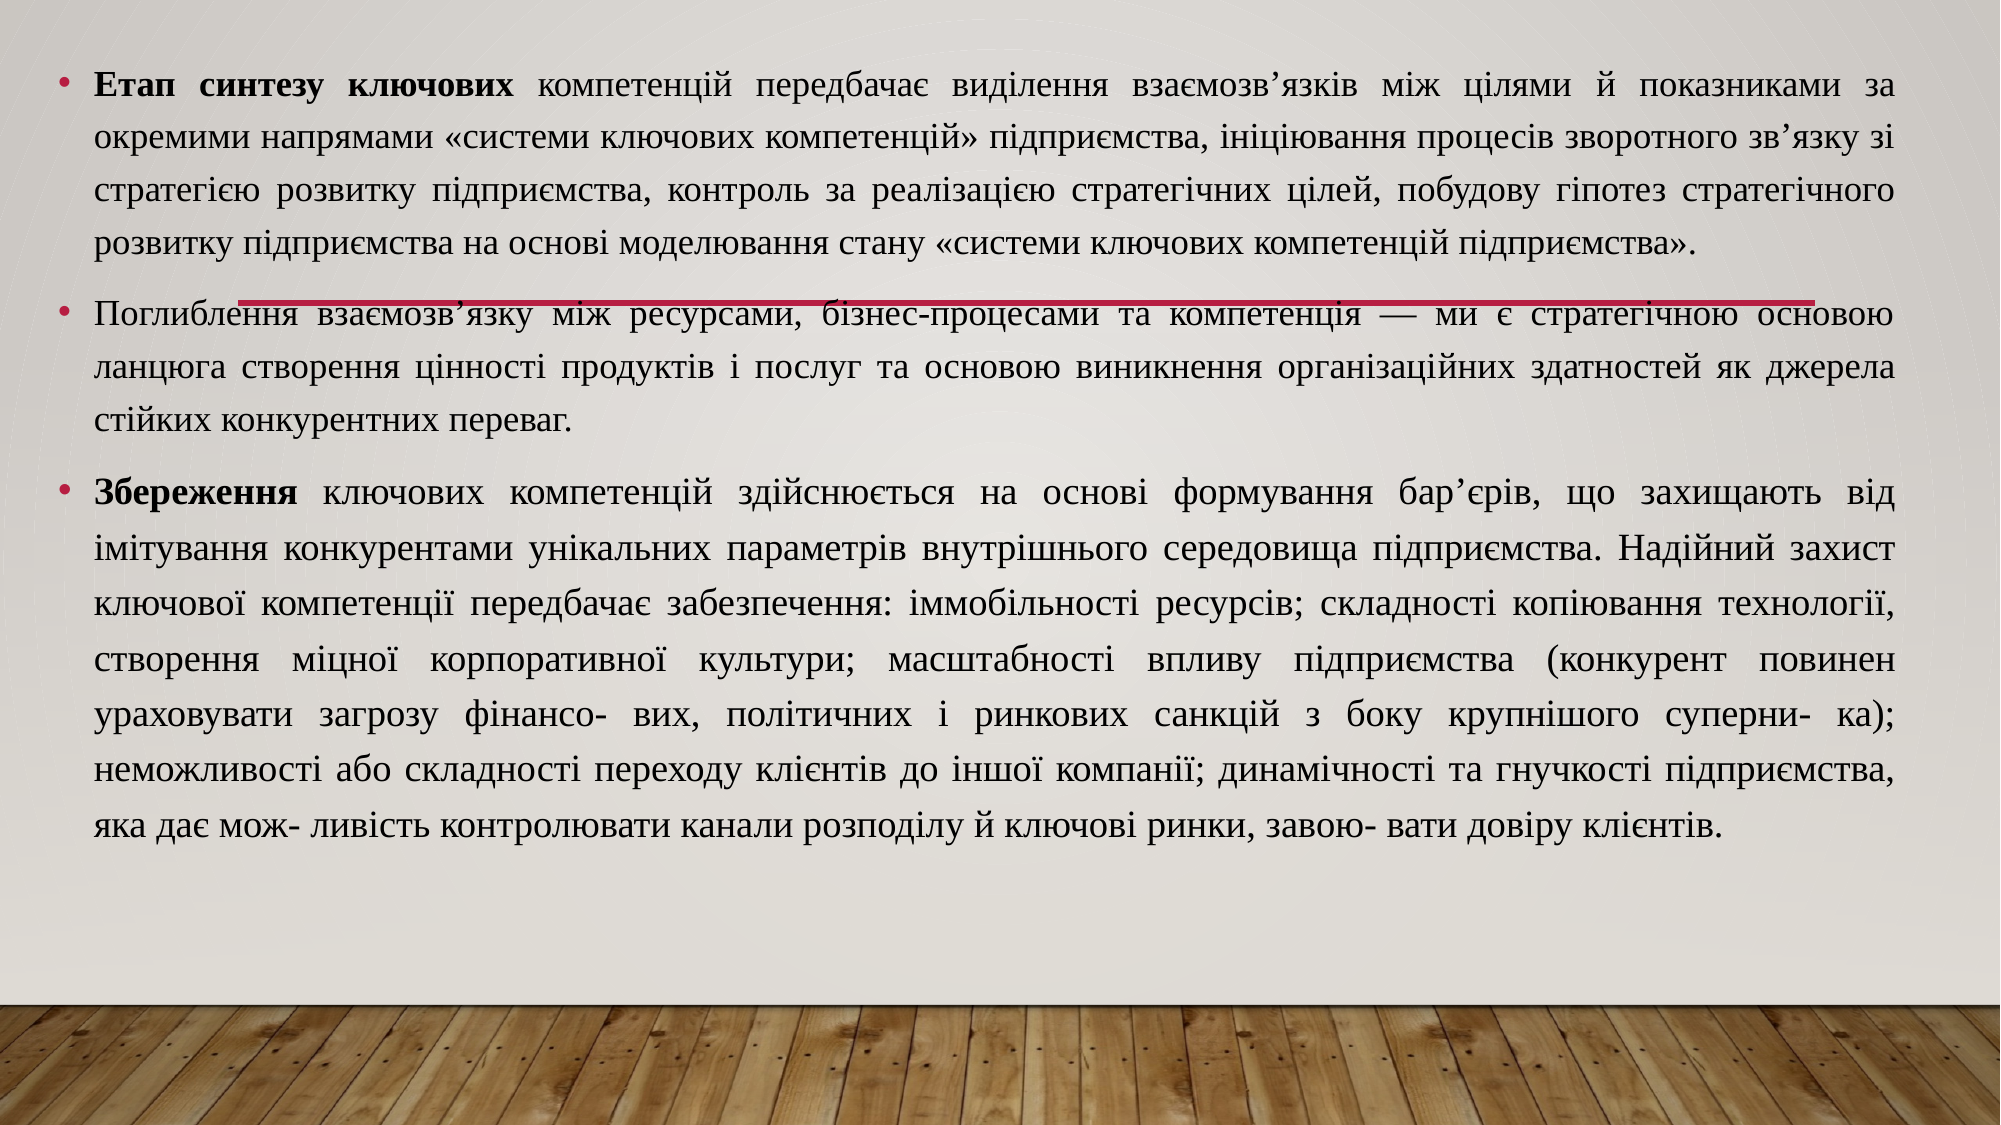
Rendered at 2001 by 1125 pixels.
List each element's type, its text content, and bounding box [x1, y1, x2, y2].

list Етап синтезу ключових компетенцій передбачає виділення взаємозв’язків між цілями й показниками за окремими напрямами «системи ключових компетенцій» підприємства, ініціювання процесів зворотного зв’язку зі стратегією розвитку підприємства, контроль за реалізацією стратегічних цілей, побудову гіпотез стратегічного розвитку підприємства на основі моделювання стану «системи ключових компетенцій підприємства». Поглиблення взаємозв’язку між ресурсами, бізнес-процесами та компетенція — ми є стратегічною основою ланцюга створення цінності продуктів і послуг та основою виникнення організаційних здатностей як джерела стійких конкурентних переваг. Збереження ключових компетенцій здійснюється на основі формування бар’єрів, що захищають від імітування конкурентами унікальних параметрів внутрішнього середовища підприємства. Надійний захист ключової компетенції передбачає забезпечення: іммобільності ресурсів; складності копіювання технології, створення міцної корпоративної культури; масштабності впливу підприємства (конкурент повинен ураховувати загрозу фінансо- вих, політичних і ринкових санкцій з боку крупнішого суперни- ка); неможливості або складності переходу клієнтів до іншої компанії; динамічності та гнучкості підприємства, яка дає мож- ливість контролювати канали розподілу й ключові ринки, завою- вати довіру клієнтів. [43, 43, 1911, 960]
picture [0, 1005, 2000, 1125]
